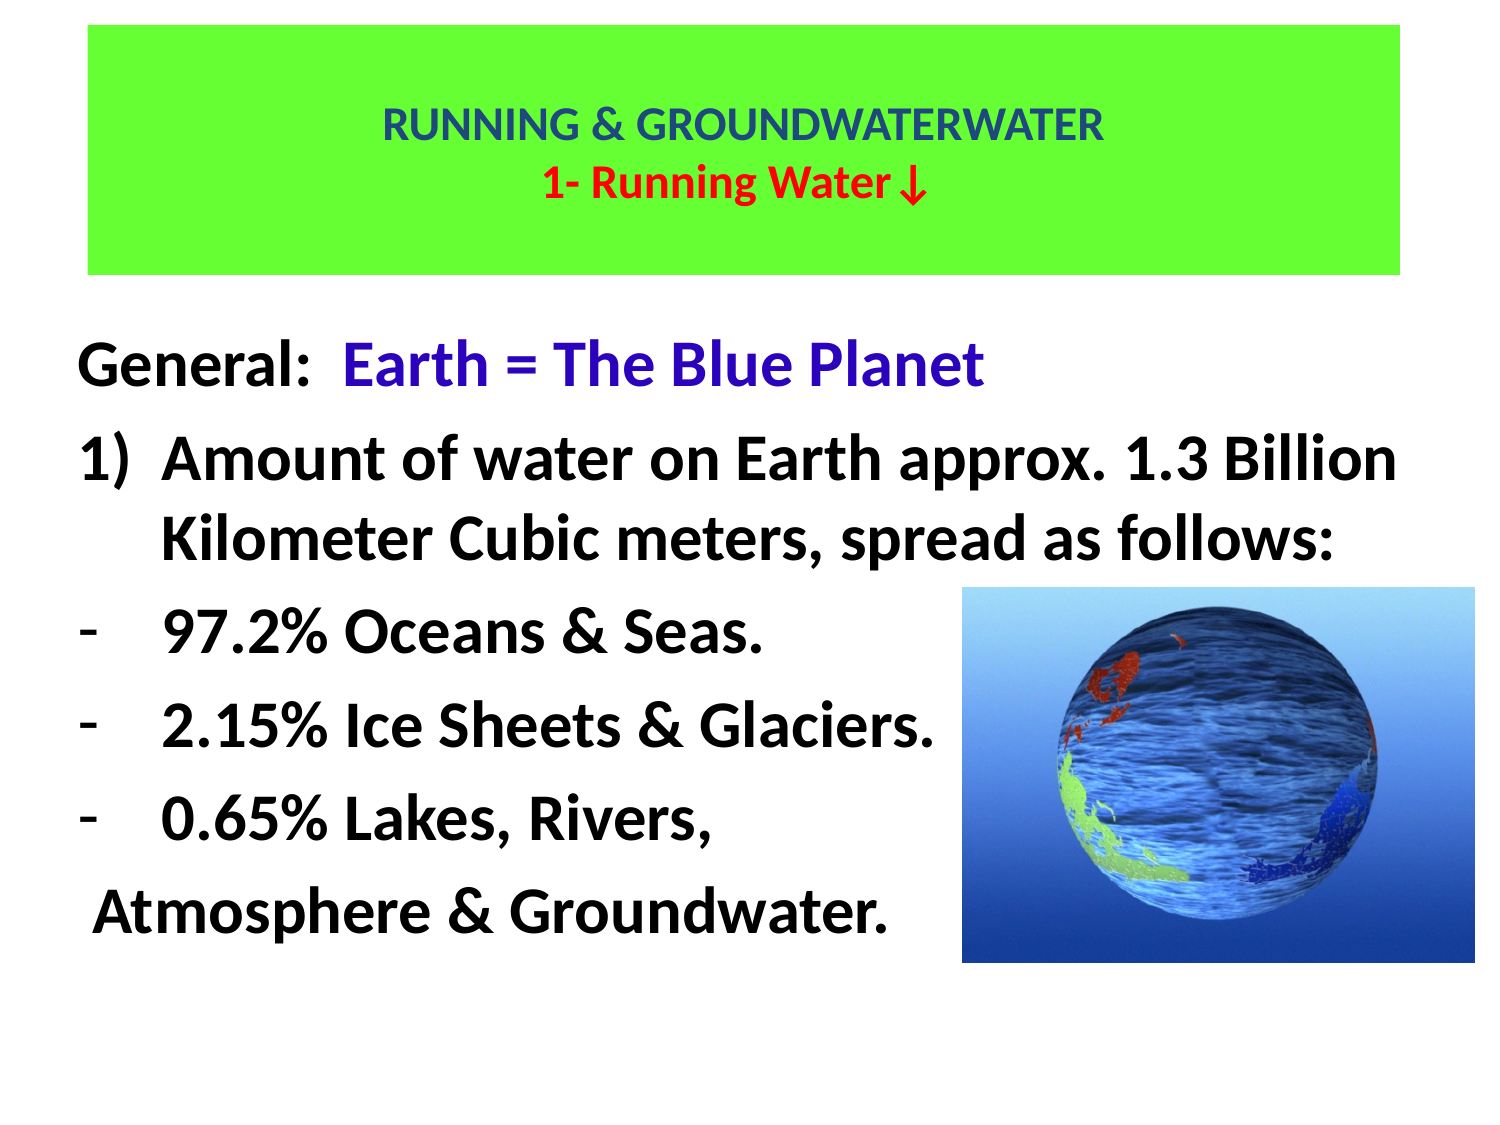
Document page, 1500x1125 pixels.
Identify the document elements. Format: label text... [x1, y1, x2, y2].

title RUNNING & GROUNDWATERWATER 1- Running Water↓ [87, 24, 1400, 275]
subtitle General: Earth = The Blue Planet Amount of water on Earth approx. 1.3 Billion Kilometer Cubic meters, spread as follows: 97.2% Oceans & Seas. 2.15% Ice Sheets & Glaciers. 0.65% Lakes, Rivers, Atmosphere & Groundwater. [62, 312, 1438, 1088]
picture [962, 587, 1476, 963]
